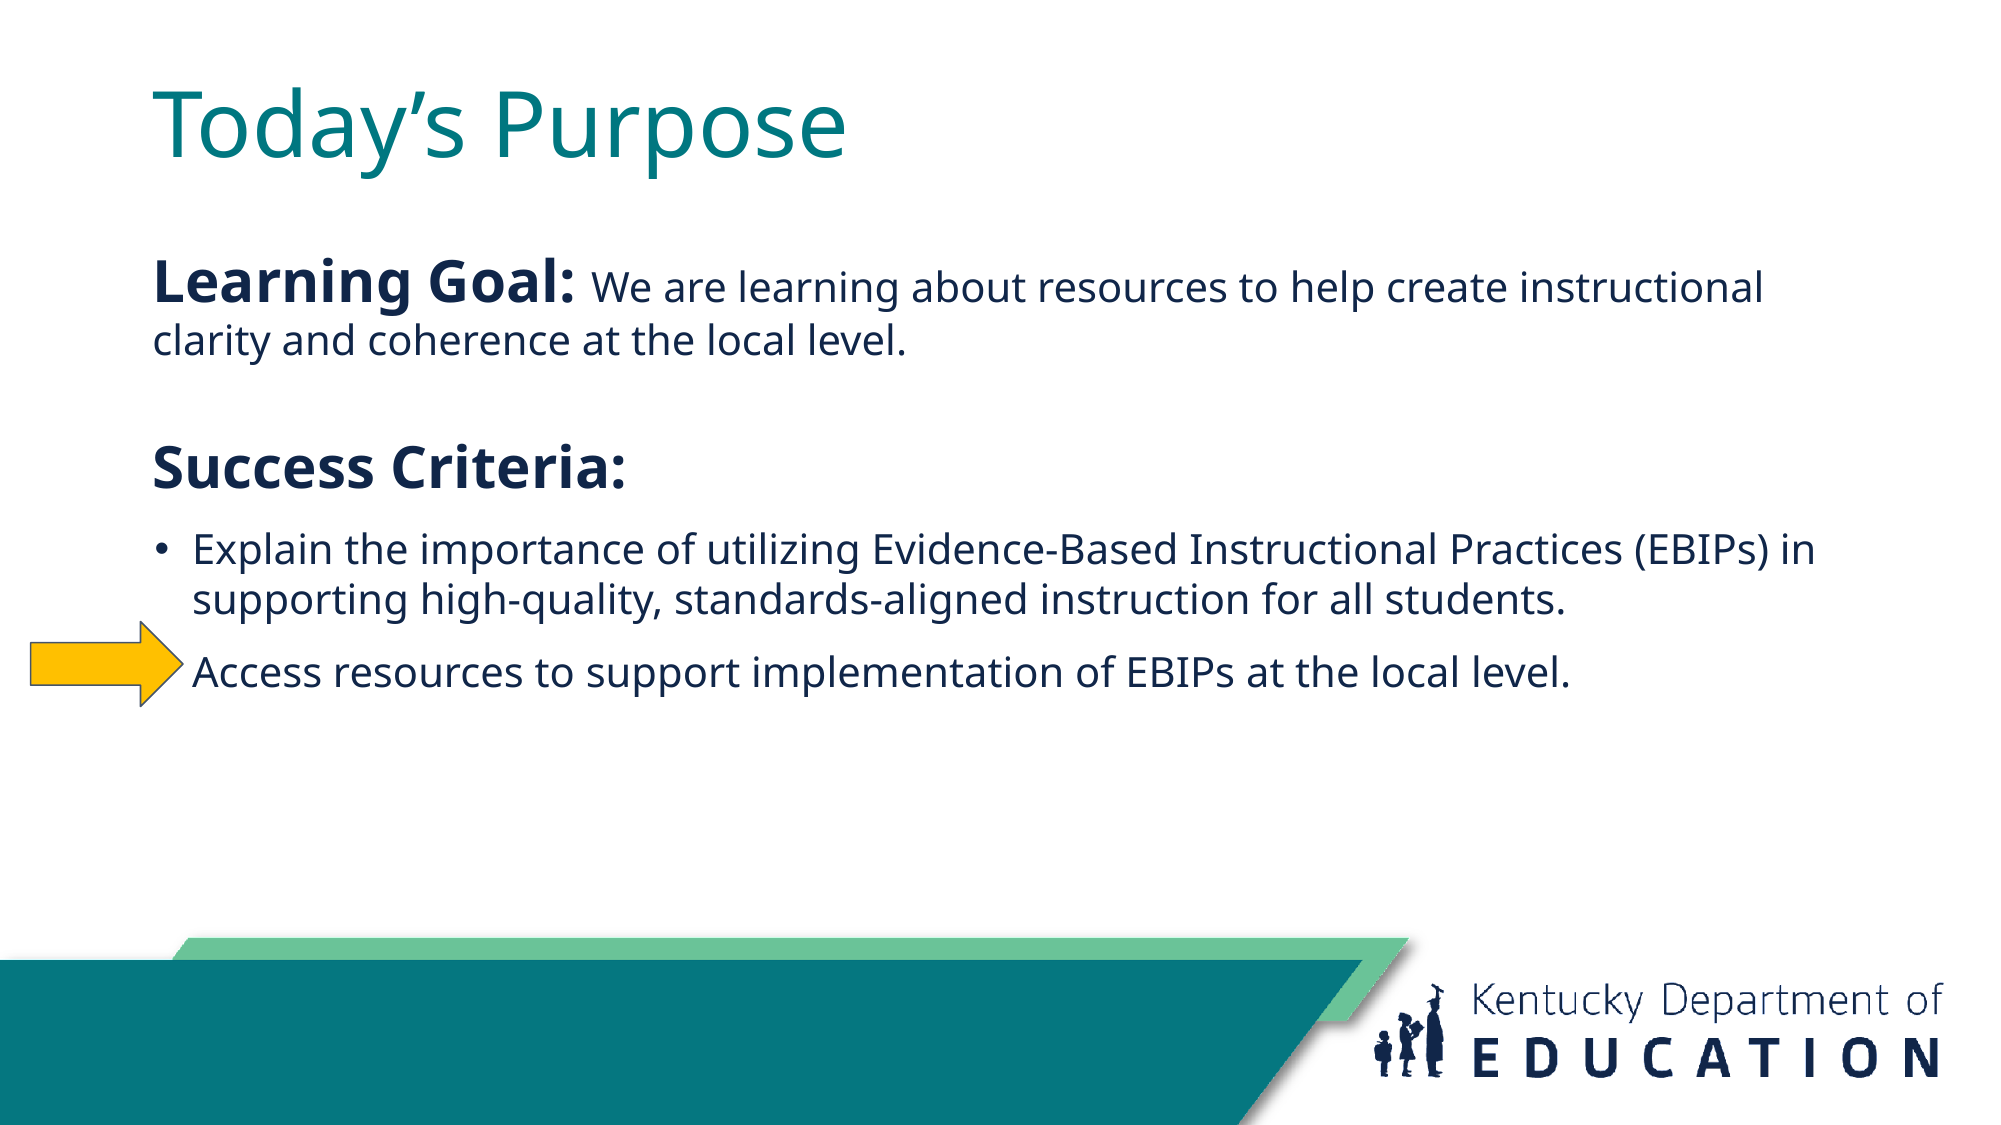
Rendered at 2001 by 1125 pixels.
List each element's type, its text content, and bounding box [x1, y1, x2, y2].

text_box [30, 621, 184, 707]
title Today’s Purpose [137, 19, 1863, 236]
picture [0, 0, 2001, 1125]
list Learning Goal: We are learning about resources to help create instructional clarity and coherence at the local level. Success Criteria: Explain the importance of utilizing Evidence-Based Instructional Practices (EBIPs) in supporting high-quality, standards-aligned instruction for all students. Access resources to support implementation of EBIPs at the local level. [137, 236, 1863, 1113]
